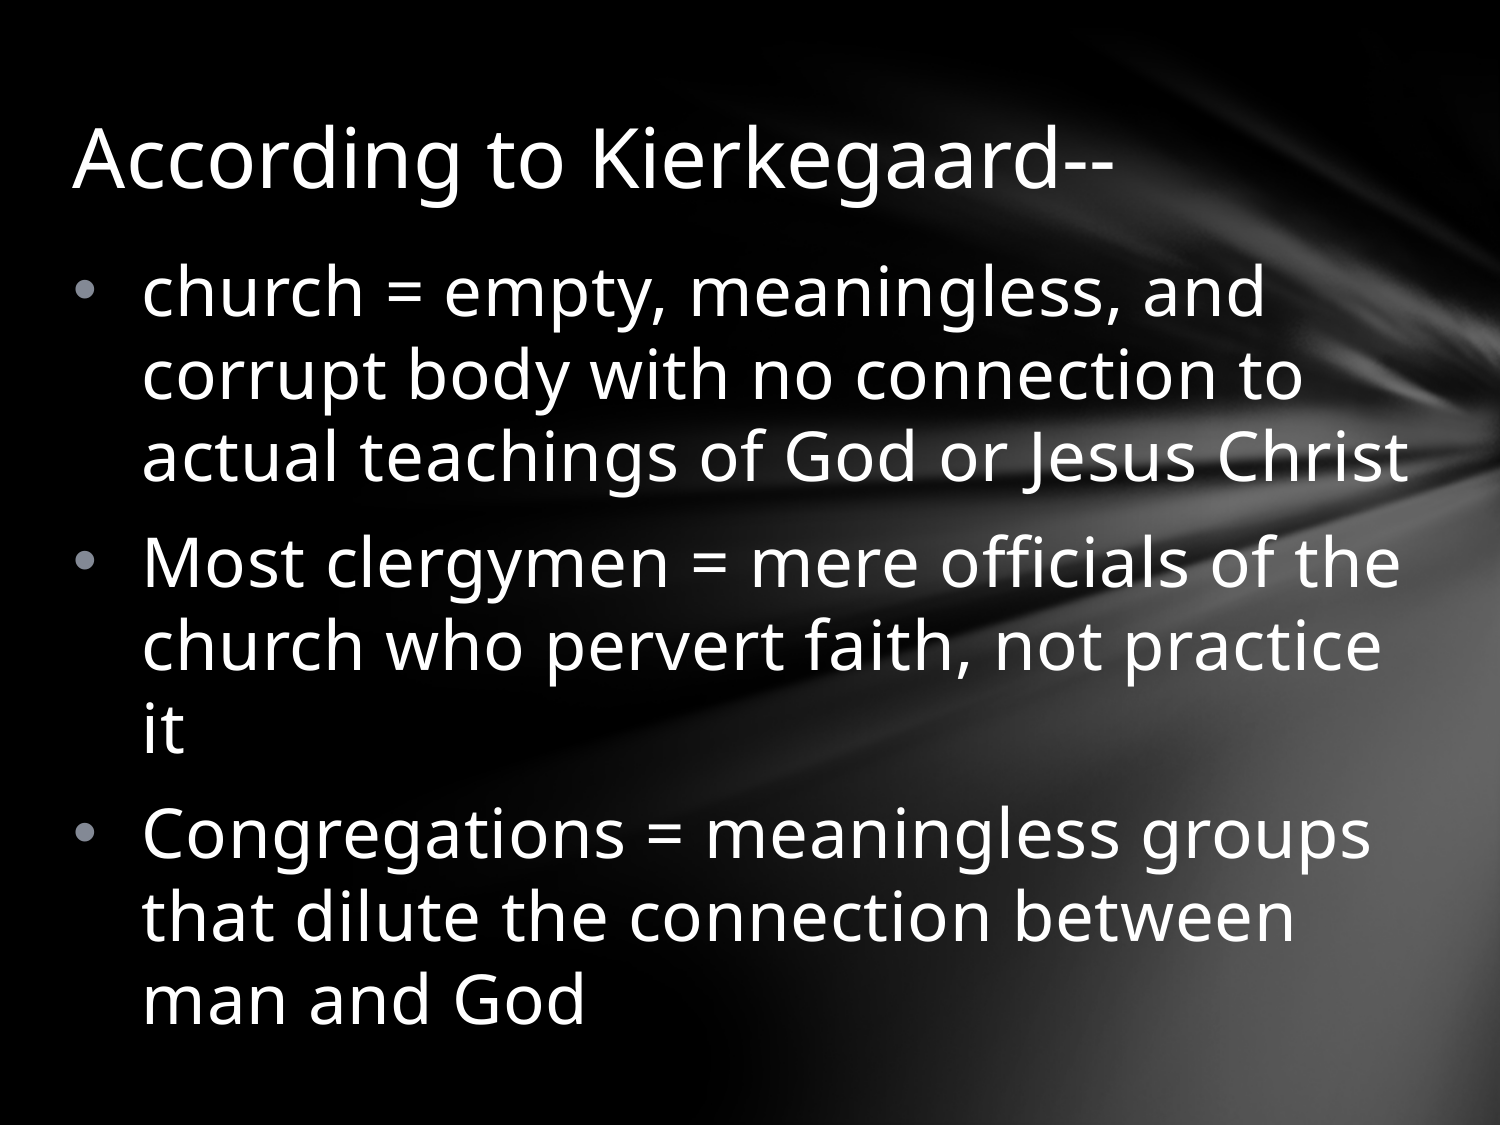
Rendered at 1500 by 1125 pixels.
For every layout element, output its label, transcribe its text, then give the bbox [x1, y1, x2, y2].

title According to Kierkegaard-- [57, 37, 1318, 213]
list church = empty, meaningless, and corrupt body with no connection to actual teachings of God or Jesus Christ Most clergymen = mere officials of the church who pervert faith, not practice it Congregations = meaningless groups that dilute the connection between man and God [57, 239, 1463, 1063]
